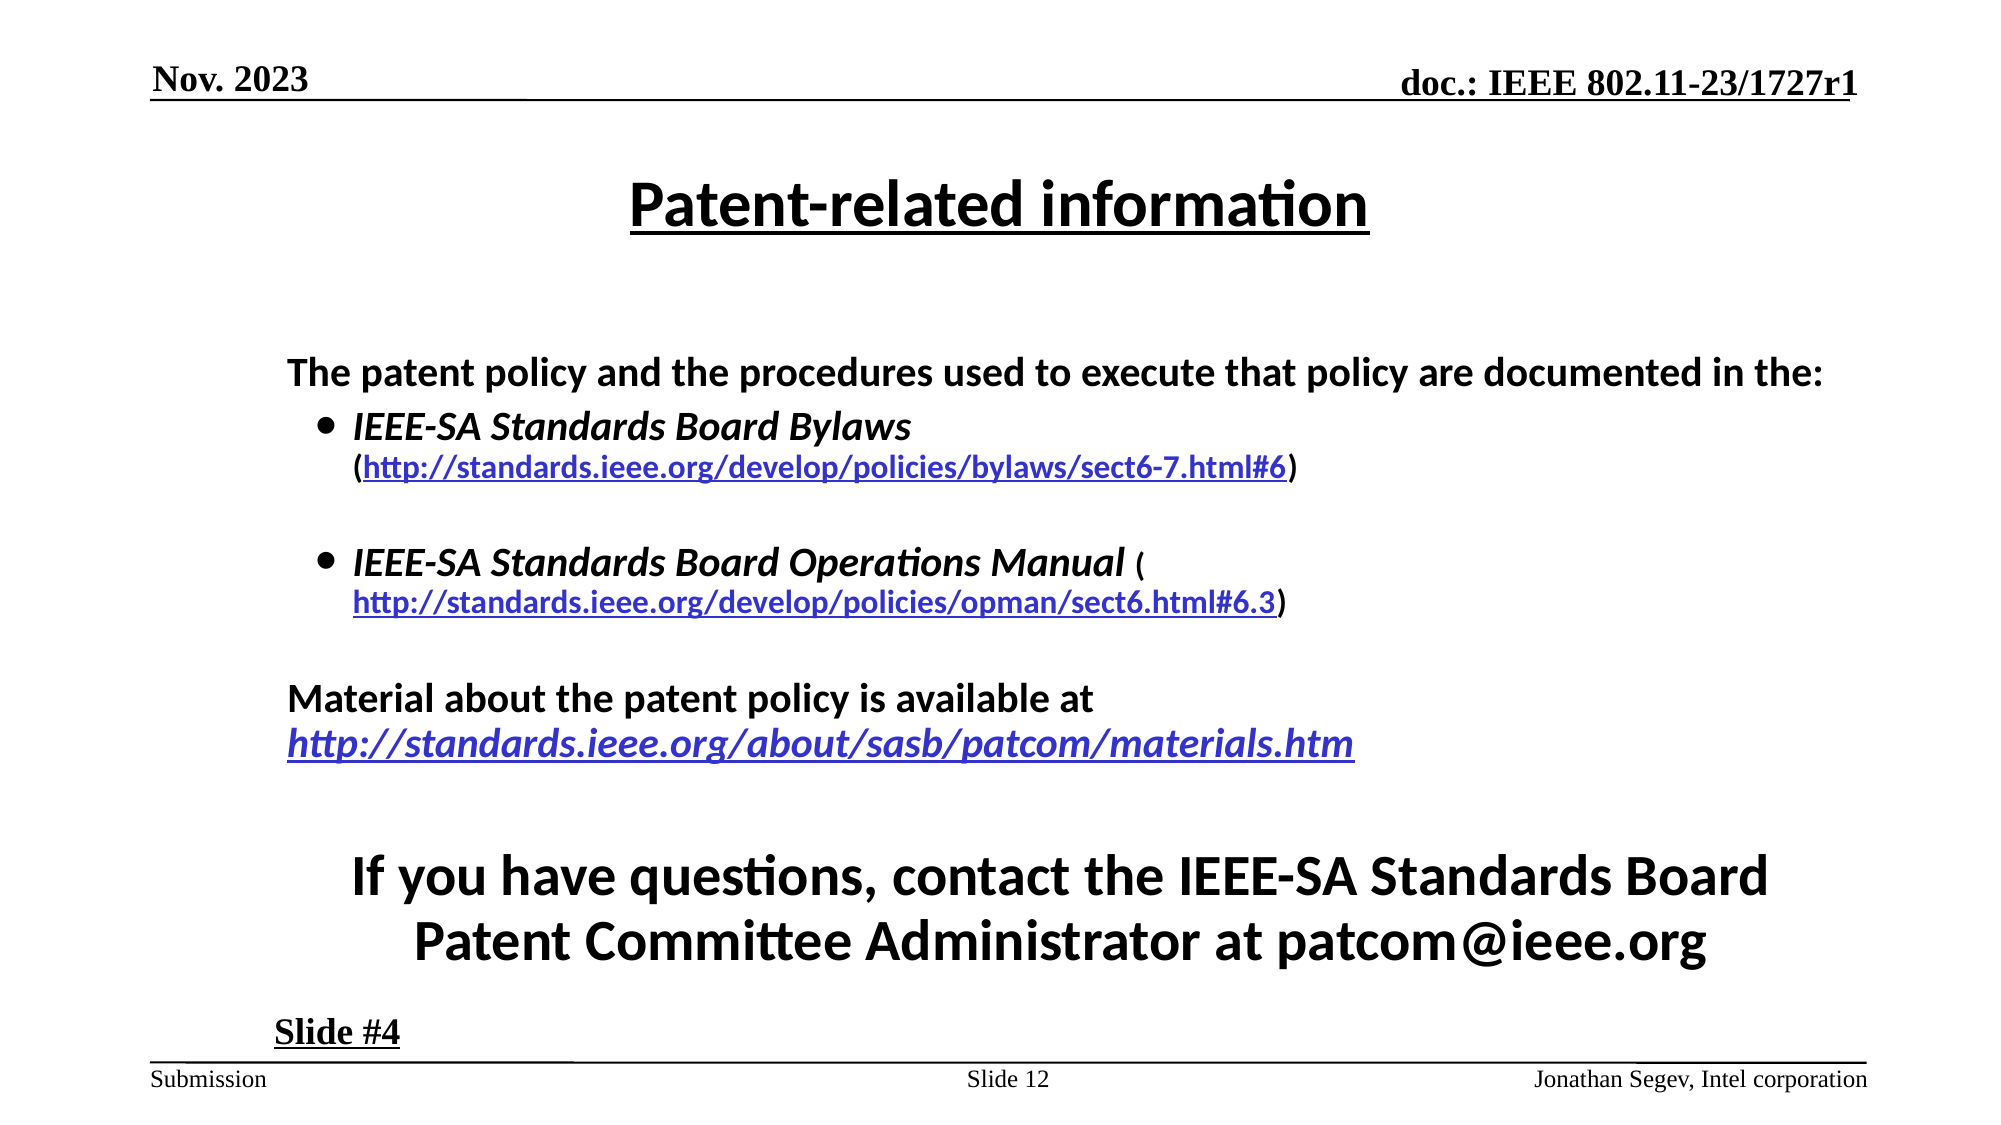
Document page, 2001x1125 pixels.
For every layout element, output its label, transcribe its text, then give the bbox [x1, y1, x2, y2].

slide_number Slide 12 [950, 1061, 1067, 1123]
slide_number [152, 54, 563, 100]
title Patent-related information [149, 112, 1850, 288]
footer Jonathan Segev, Intel corporation [1171, 1061, 1869, 1093]
text_box Slide #4 [259, 999, 416, 1060]
list The patent policy and the procedures used to execute that policy are documented in the: IEEE-SA Standards Board Bylaws (http://standards.ieee.org/develop/policies/bylaws/sect6-7.html#6) IEEE-SA Standards Board Operations Manual (http://standards.ieee.org/develop/policies/opman/sect6.html#6.3) Material about the patent policy is available at http://standards.ieee.org/about/sasb/patcom/materials.htm If you have questions, contact the IEEE-SA Standards Board Patent Committee Administrator at patcom@ieee.org [149, 324, 1850, 1000]
